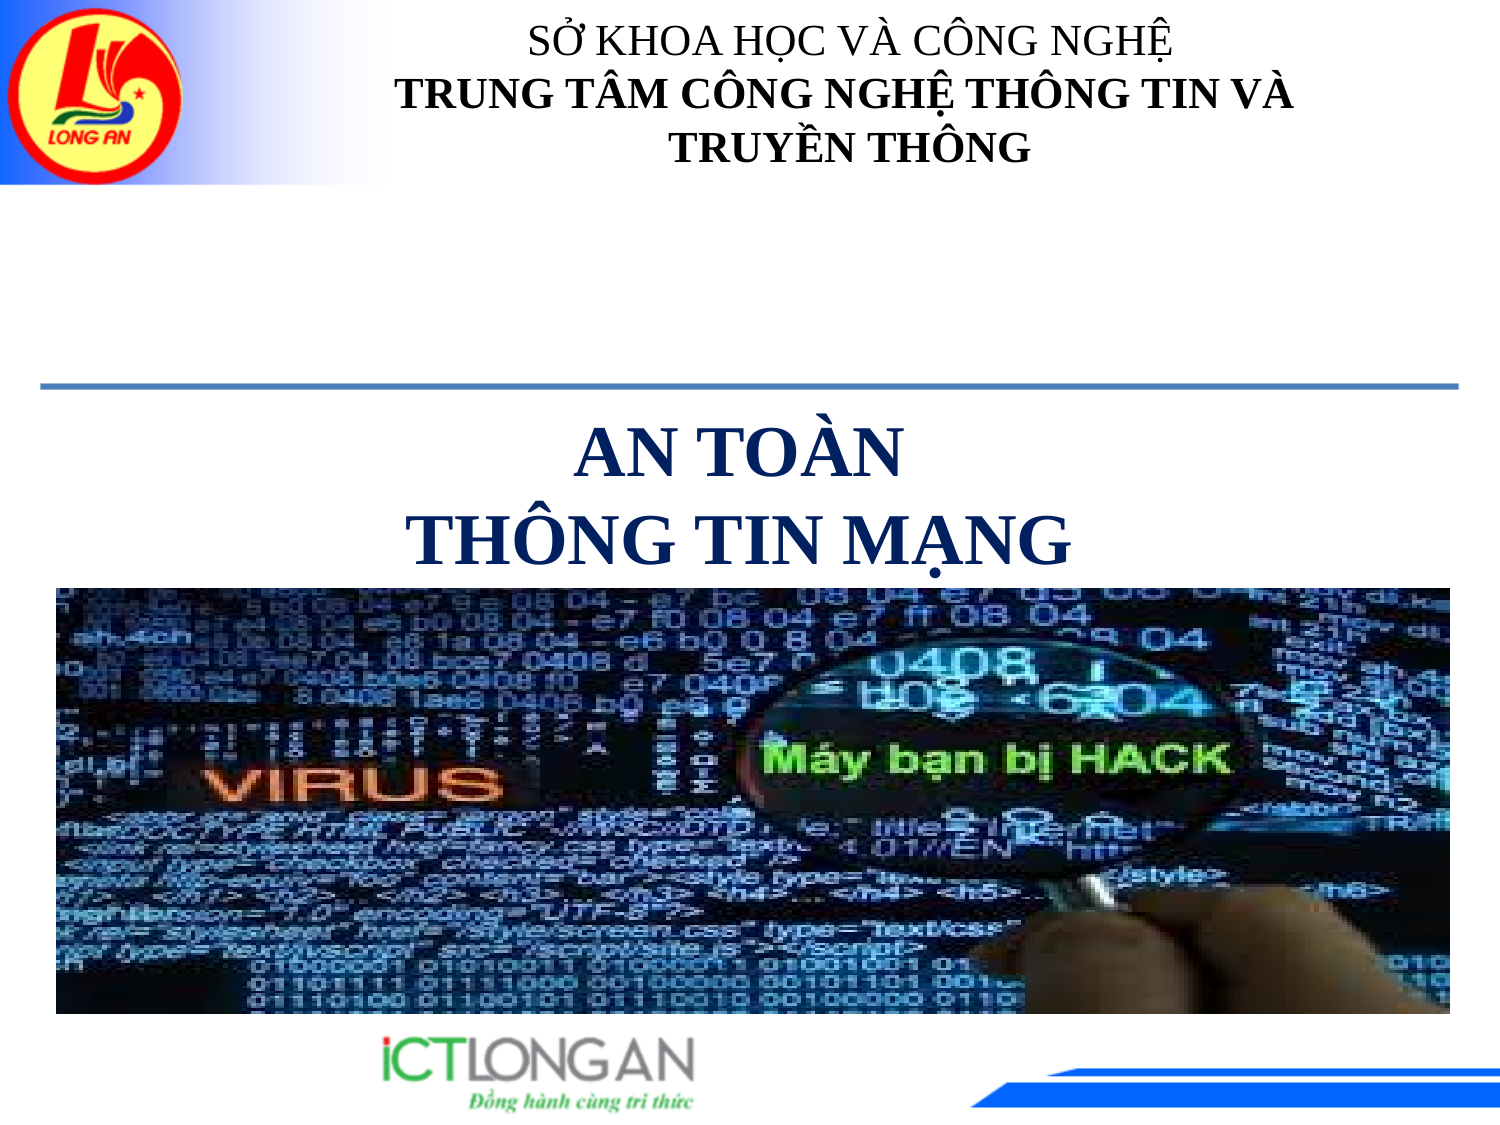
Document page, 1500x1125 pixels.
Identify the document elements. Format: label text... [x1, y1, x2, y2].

picture [0, 0, 1500, 1125]
title SỞ KHOA HỌC VÀ CÔNG NGHỆ TRUNG TÂM CÔNG NGHỆ THÔNG TIN VÀ TRUYỀN THÔNG [213, 3, 1489, 179]
text_box AN TOÀN THÔNG TIN MẠNG [30, 396, 1450, 587]
